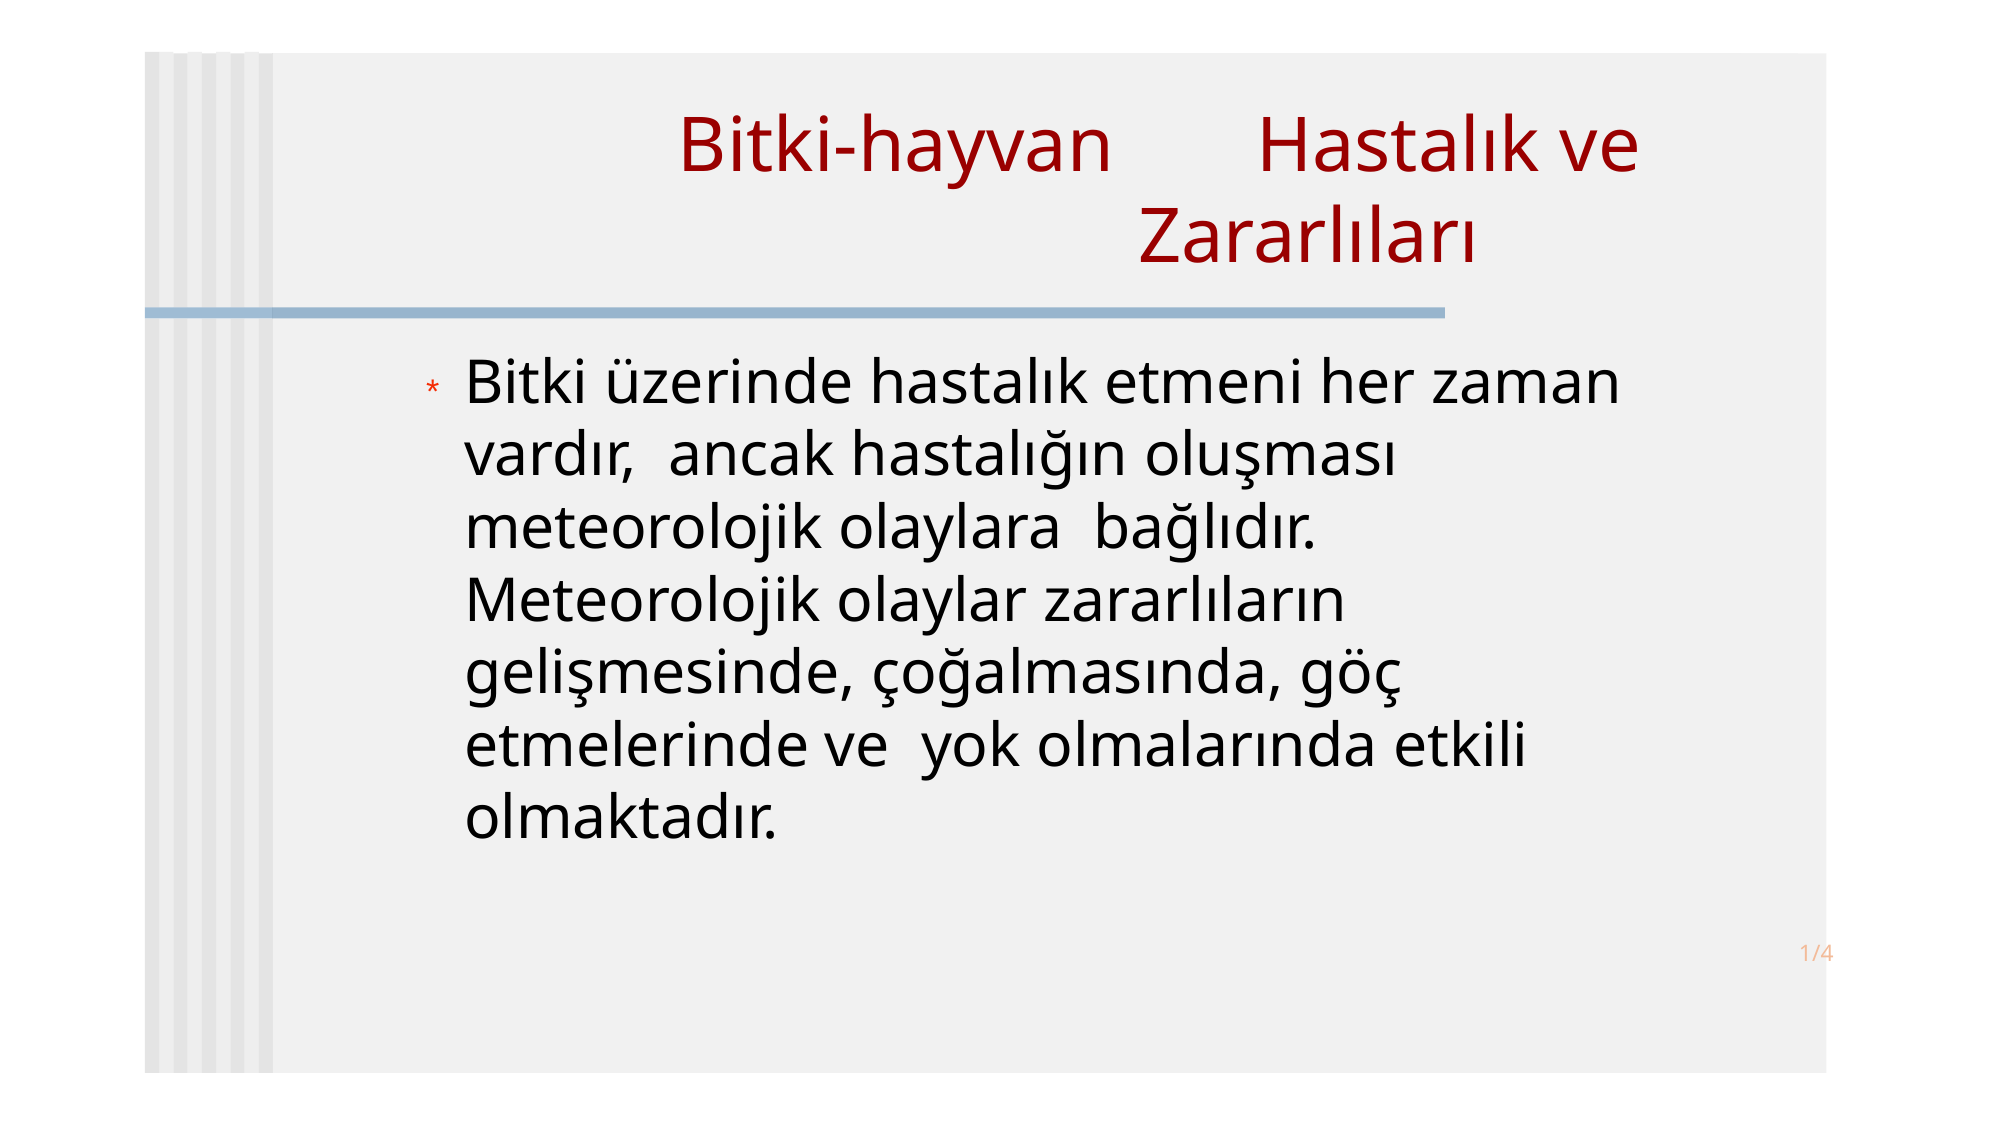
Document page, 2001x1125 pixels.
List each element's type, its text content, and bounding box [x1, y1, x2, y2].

title Bitki-hayvan Hastalık ve Zararlıları [517, 95, 1706, 280]
text_box * Bitki üzerinde hastalık etmeni her zaman vardır, ancak hastalığın oluşması meteorolojik olaylara bağlıdır. Meteorolojik olaylar zararlıların gelişmesinde, çoğalmasında, göç etmelerinde ve yok olmalarında etkili olmaktadır. [411, 342, 1636, 917]
slide_number 1/4 [1795, 944, 1863, 996]
